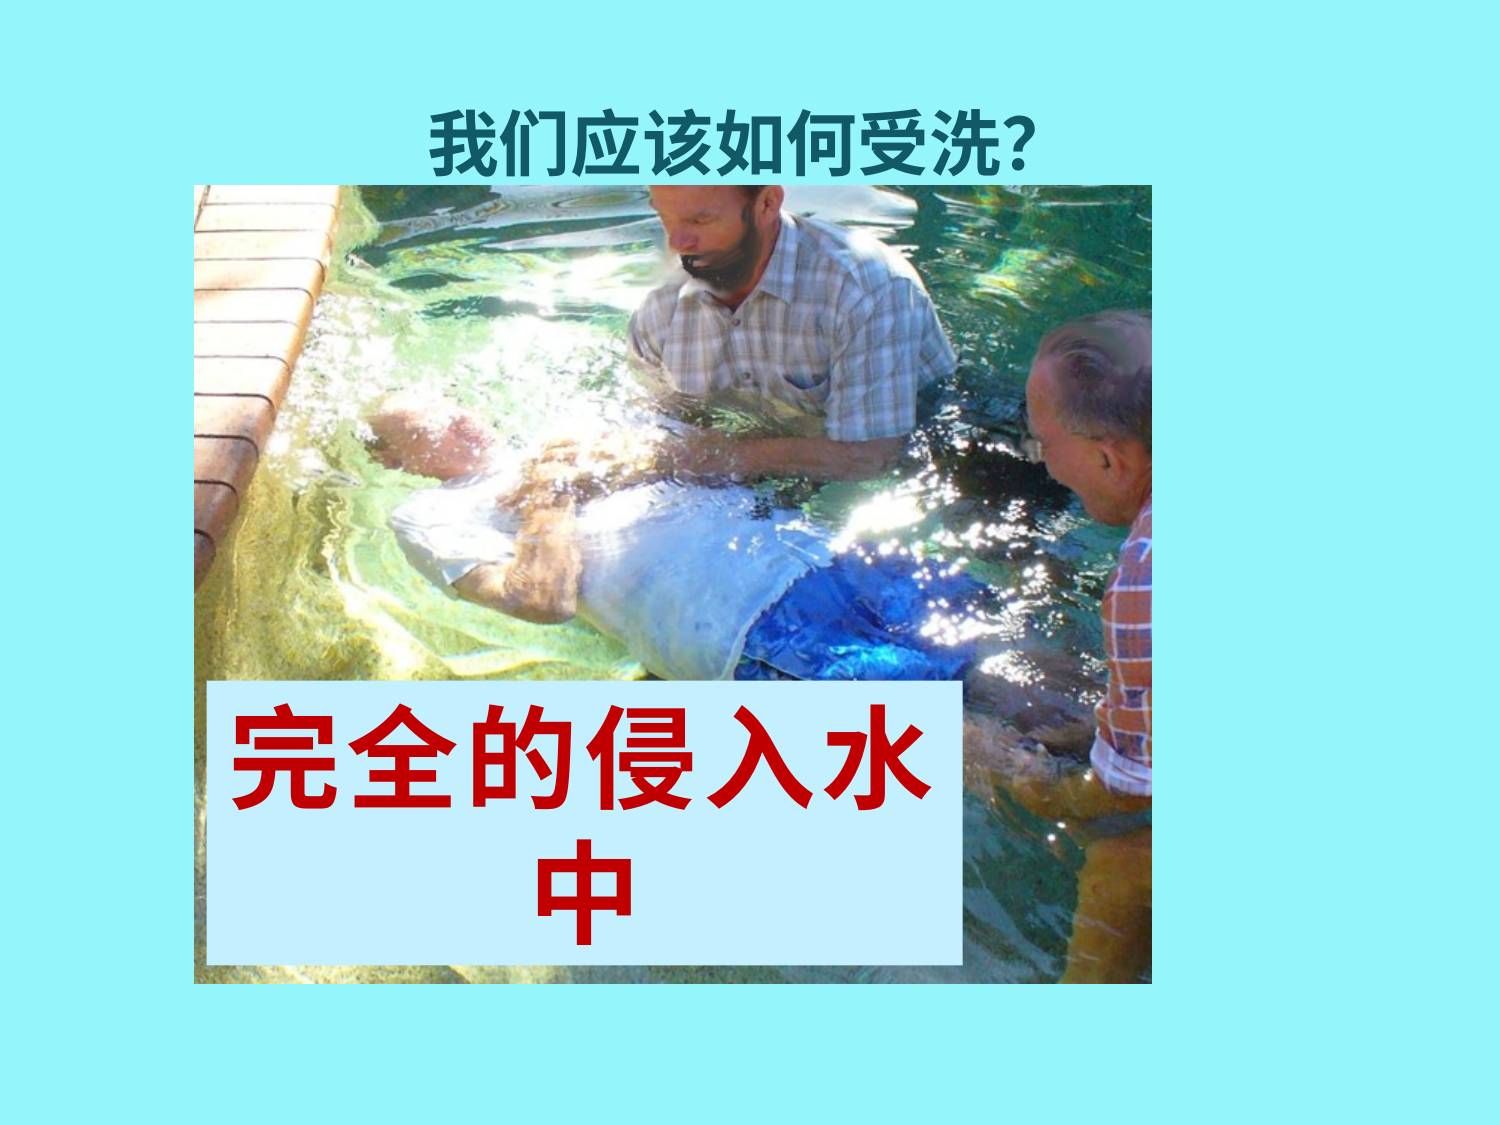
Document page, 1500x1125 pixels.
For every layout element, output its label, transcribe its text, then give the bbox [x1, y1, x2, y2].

title 我们应该如何受洗？ [75, 91, 1425, 279]
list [194, 185, 1152, 984]
